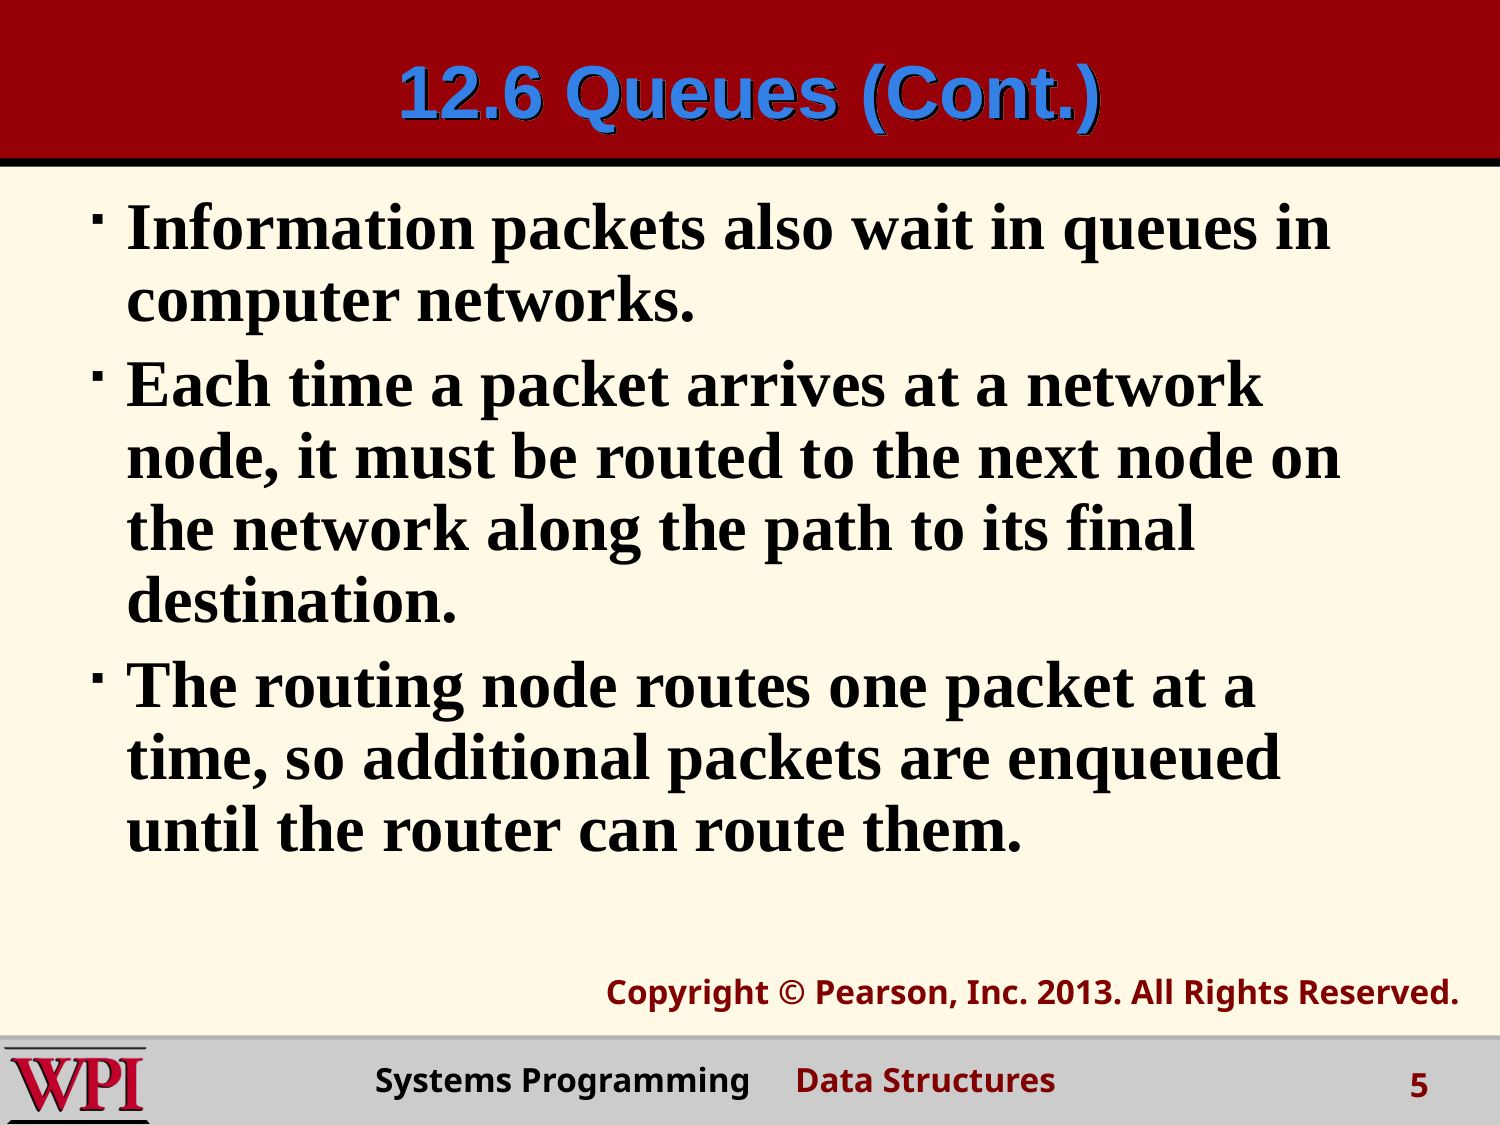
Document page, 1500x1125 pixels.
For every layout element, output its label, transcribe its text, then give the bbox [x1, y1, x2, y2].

footer Systems Programming Data Structures [359, 1051, 1200, 1118]
picture [0, 1040, 1500, 1125]
picture [0, 0, 1500, 158]
list Information packets also wait in queues in computer networks. Each time a packet arrives at a network node, it must be routed to the next node on the network along the path to its final destination. The routing node routes one packet at a time, so additional packets are enqueued until the router can route them. [74, 184, 1426, 973]
picture [0, 167, 1500, 1035]
text_box Copyright © Pearson, Inc. 2013. All Rights Reserved. [572, 964, 1495, 1035]
slide_number 5 [1344, 1056, 1495, 1095]
title 12.6 Queues (Cont.) [29, 18, 1471, 150]
